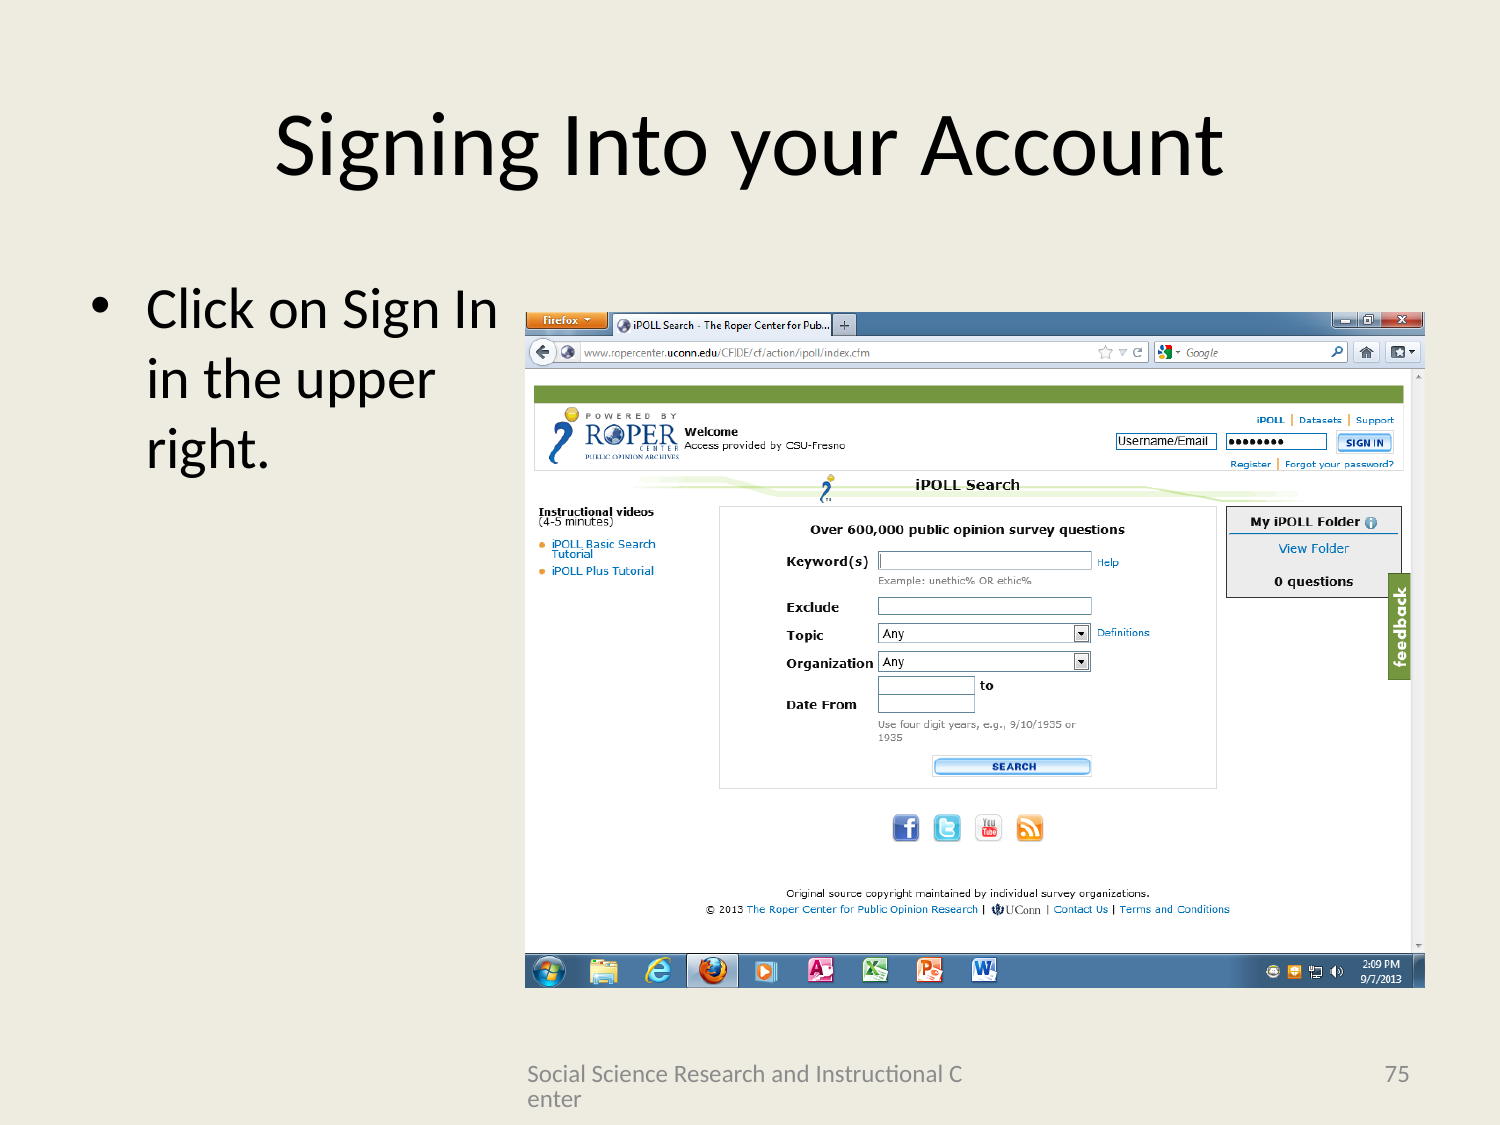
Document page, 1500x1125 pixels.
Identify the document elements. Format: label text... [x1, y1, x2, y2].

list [524, 312, 1426, 988]
slide_number 75 [1074, 1042, 1425, 1103]
list Click on Sign In in the upper right. [75, 262, 525, 1005]
footer Social Science Research and Instructional Center [512, 1042, 988, 1103]
title Signing Into your Account [75, 45, 1425, 233]
